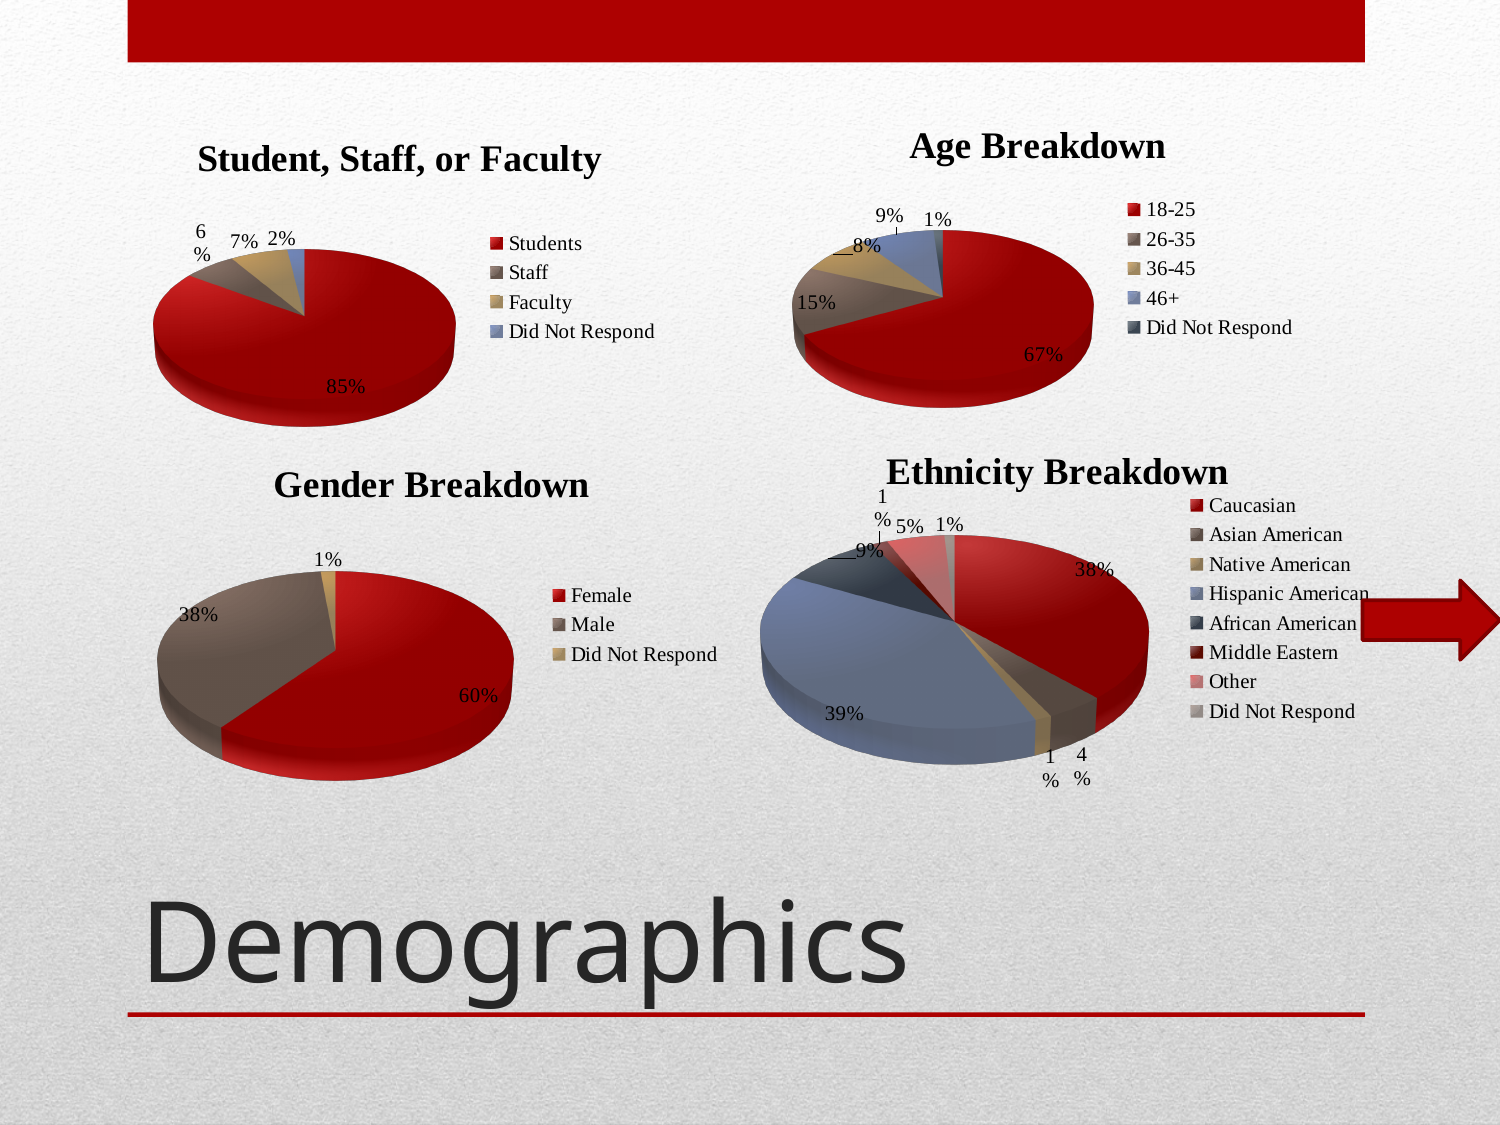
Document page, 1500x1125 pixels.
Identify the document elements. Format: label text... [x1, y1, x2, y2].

title Demographics [125, 803, 1238, 1013]
text_box [1395, 578, 1500, 662]
chart [124, 99, 1391, 814]
